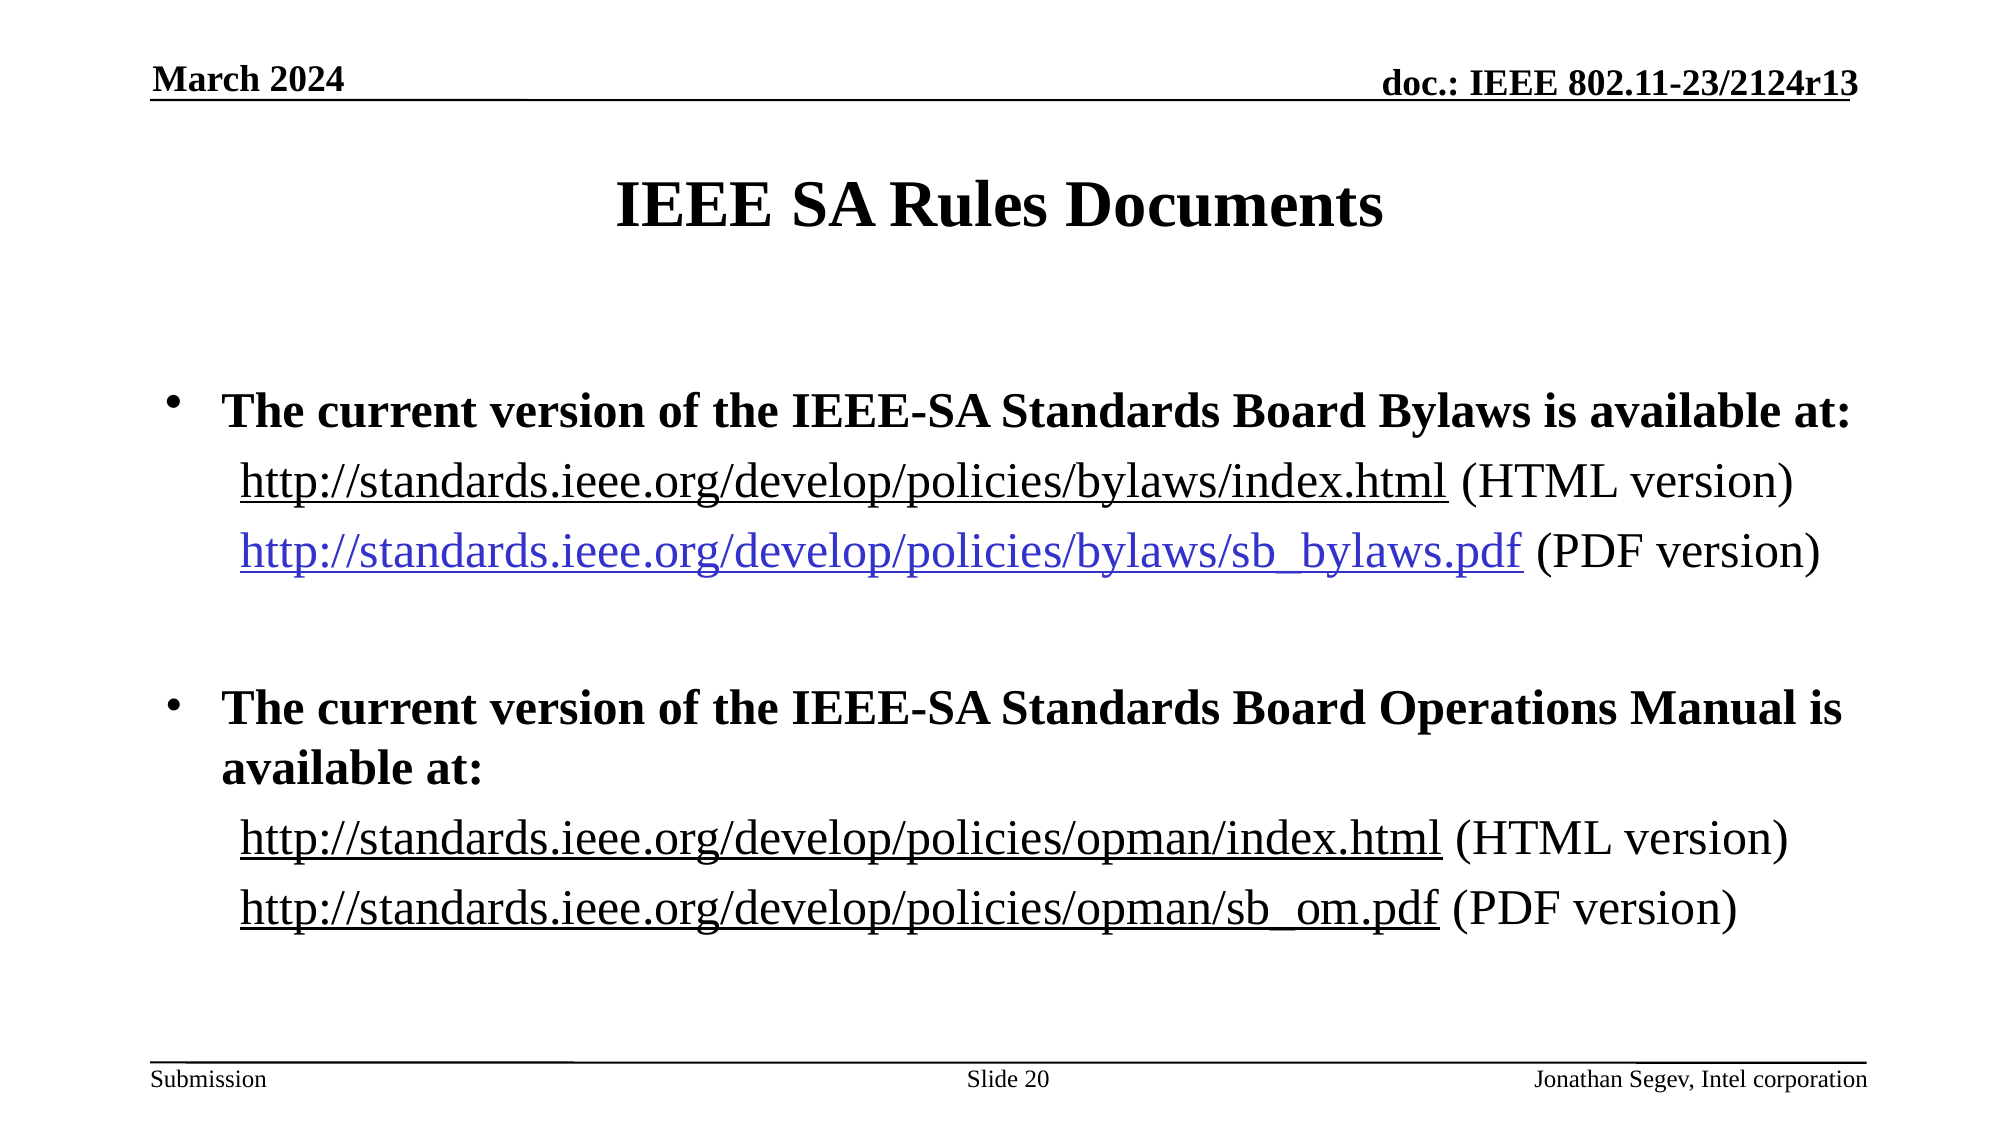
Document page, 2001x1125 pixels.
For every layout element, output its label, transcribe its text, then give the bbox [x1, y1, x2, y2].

list The current version of the IEEE-SA Standards Board Bylaws is available at: http://standards.ieee.org/develop/policies/bylaws/index.html (HTML version) http://standards.ieee.org/develop/policies/bylaws/sb_bylaws.pdf (PDF version) The current version of the IEEE-SA Standards Board Operations Manual is available at: http://standards.ieee.org/develop/policies/opman/index.html (HTML version) http://standards.ieee.org/develop/policies/opman/sb_om.pdf (PDF version) [149, 299, 1922, 1000]
footer Jonathan Segev, Intel corporation [1171, 1061, 1869, 1093]
slide_number Slide 20 [950, 1061, 1067, 1123]
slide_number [152, 54, 563, 100]
title IEEE SA Rules Documents [149, 112, 1850, 288]
